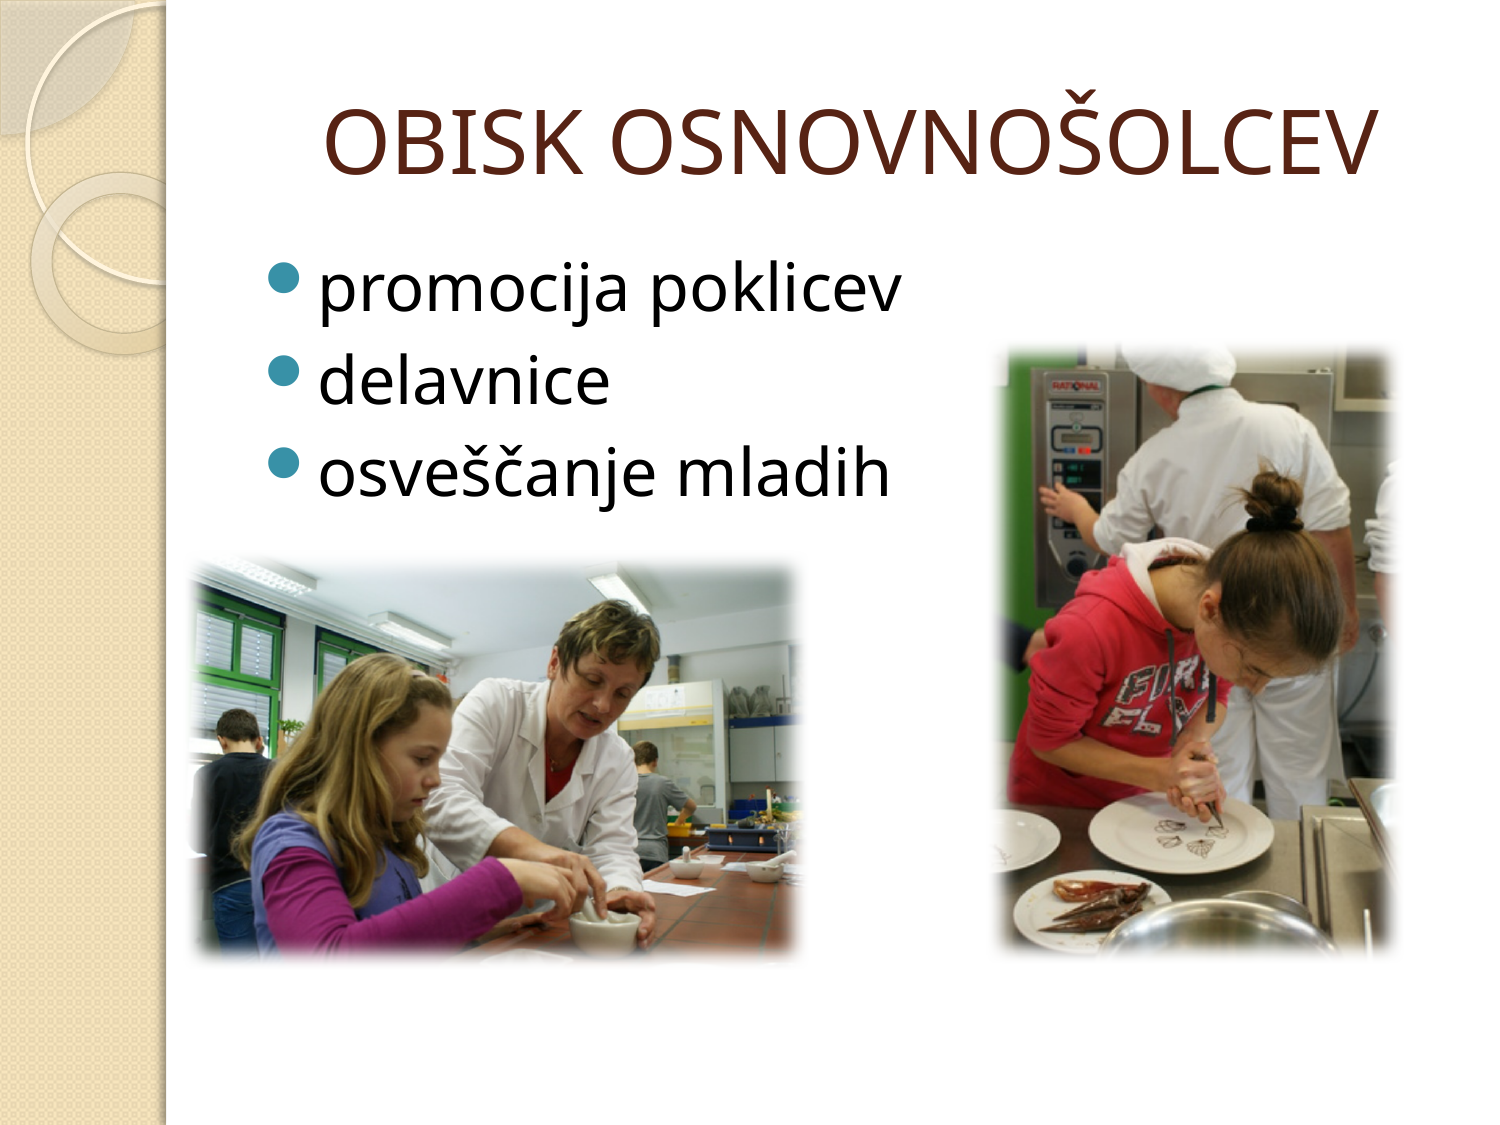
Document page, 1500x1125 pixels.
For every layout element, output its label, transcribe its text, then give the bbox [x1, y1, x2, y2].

title OBISK OSNOVNOŠOLCEV [235, 45, 1466, 233]
list promocija poklicev delavnice osveščanje mladih [235, 237, 1466, 1026]
picture [985, 337, 1404, 964]
picture [182, 550, 810, 970]
